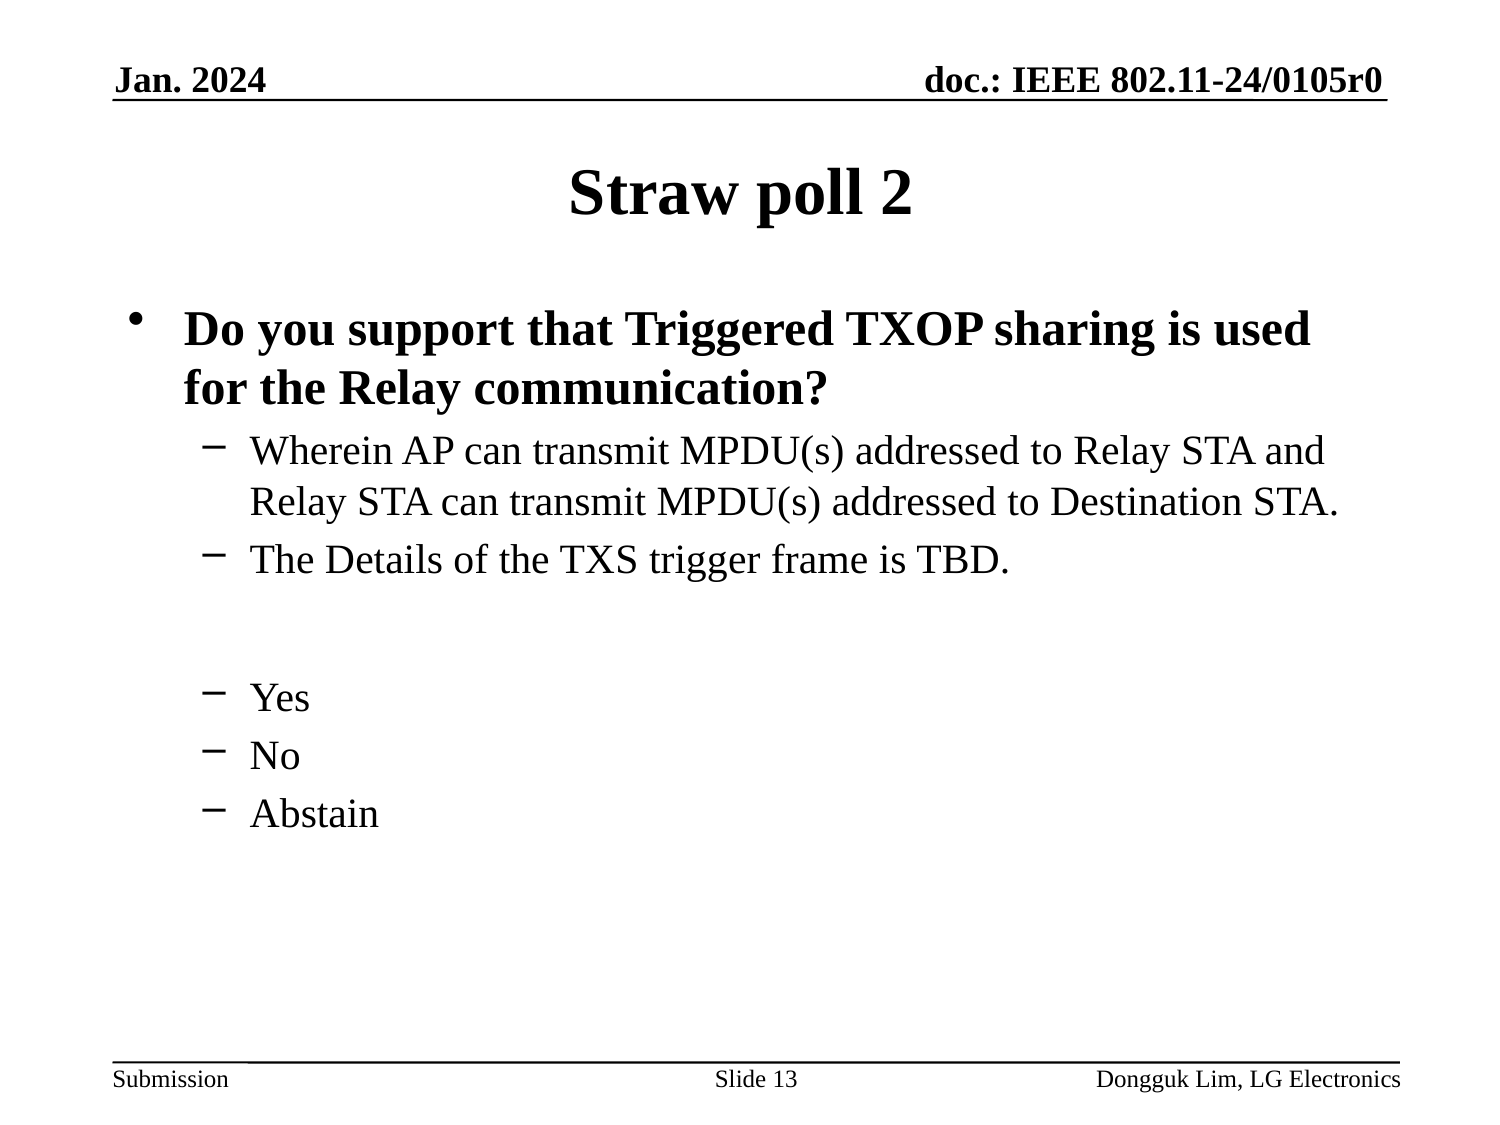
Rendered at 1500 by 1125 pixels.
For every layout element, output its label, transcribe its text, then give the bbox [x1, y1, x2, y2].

title Straw poll 2 [112, 112, 1388, 263]
footer Dongguk Lim, LG Electronics [1092, 1061, 1402, 1093]
list Do you support that Triggered TXOP sharing is used for the Relay communication? Wherein AP can transmit MPDU(s) addressed to Relay STA and Relay STA can transmit MPDU(s) addressed to Destination STA. The Details of the TXS trigger frame is TBD. Yes No Abstain [112, 287, 1388, 1000]
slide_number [114, 54, 269, 101]
slide_number Slide 13 [712, 1061, 800, 1093]
